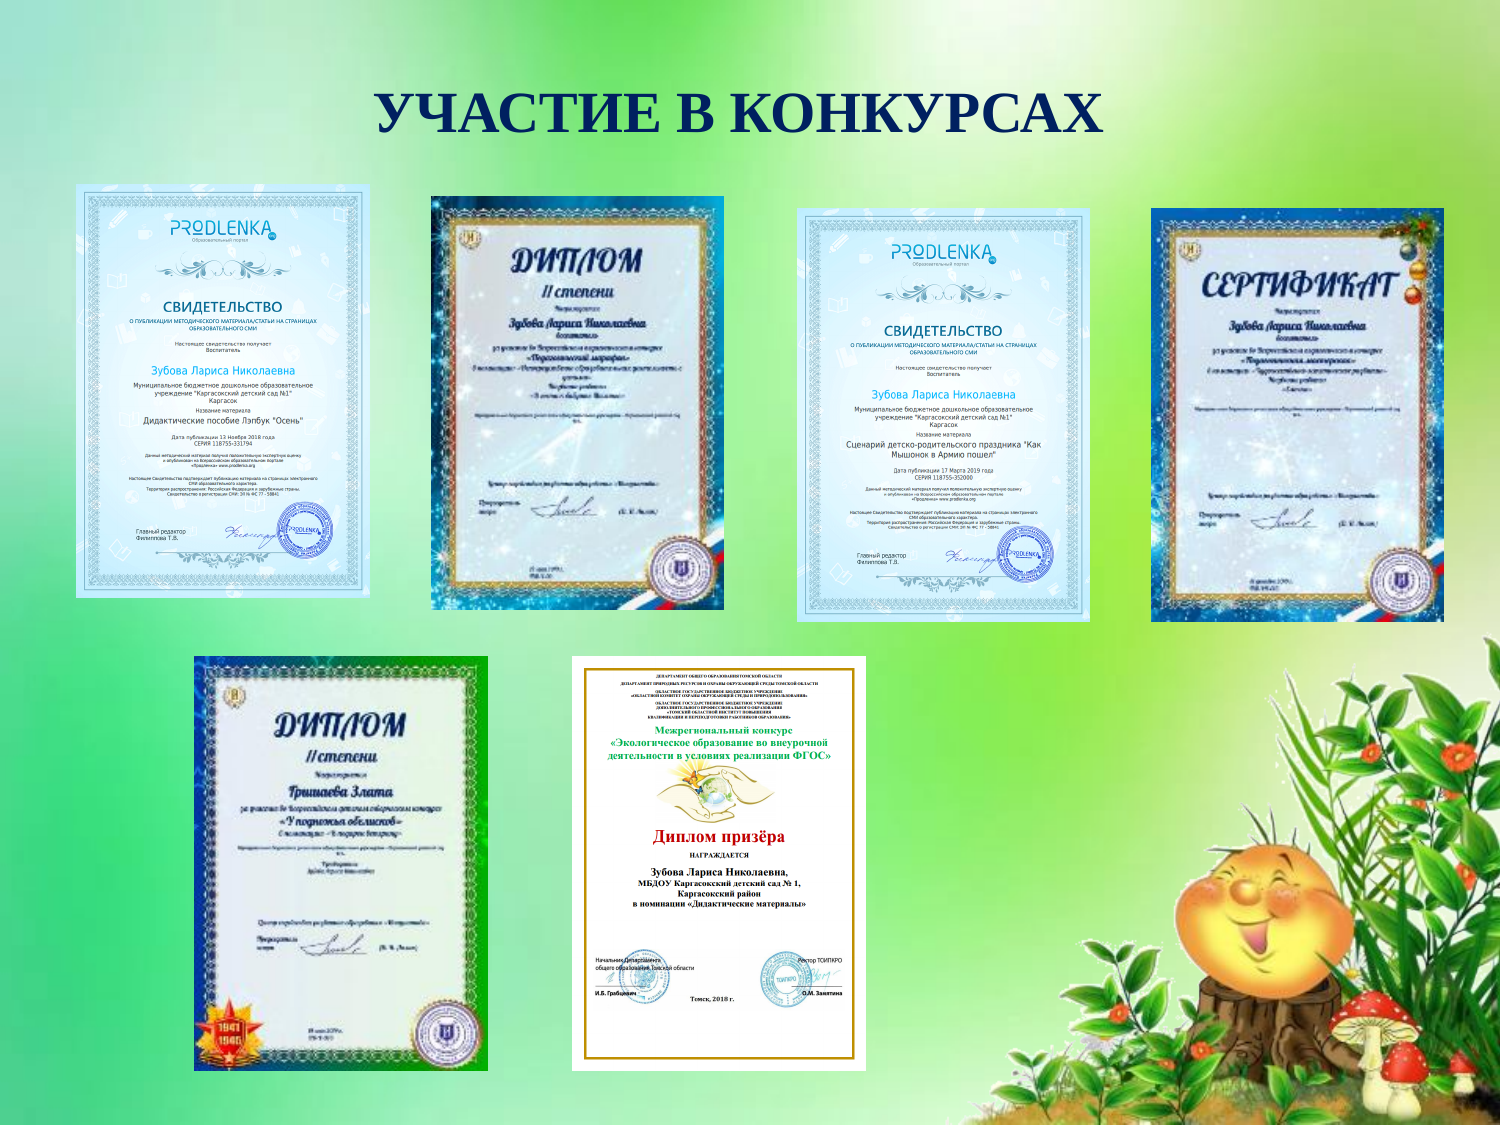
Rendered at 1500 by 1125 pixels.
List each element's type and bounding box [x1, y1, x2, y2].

text_box [76, 184, 370, 599]
text_box [796, 207, 1090, 622]
text_box [572, 656, 866, 1071]
picture [0, 0, 1500, 1125]
